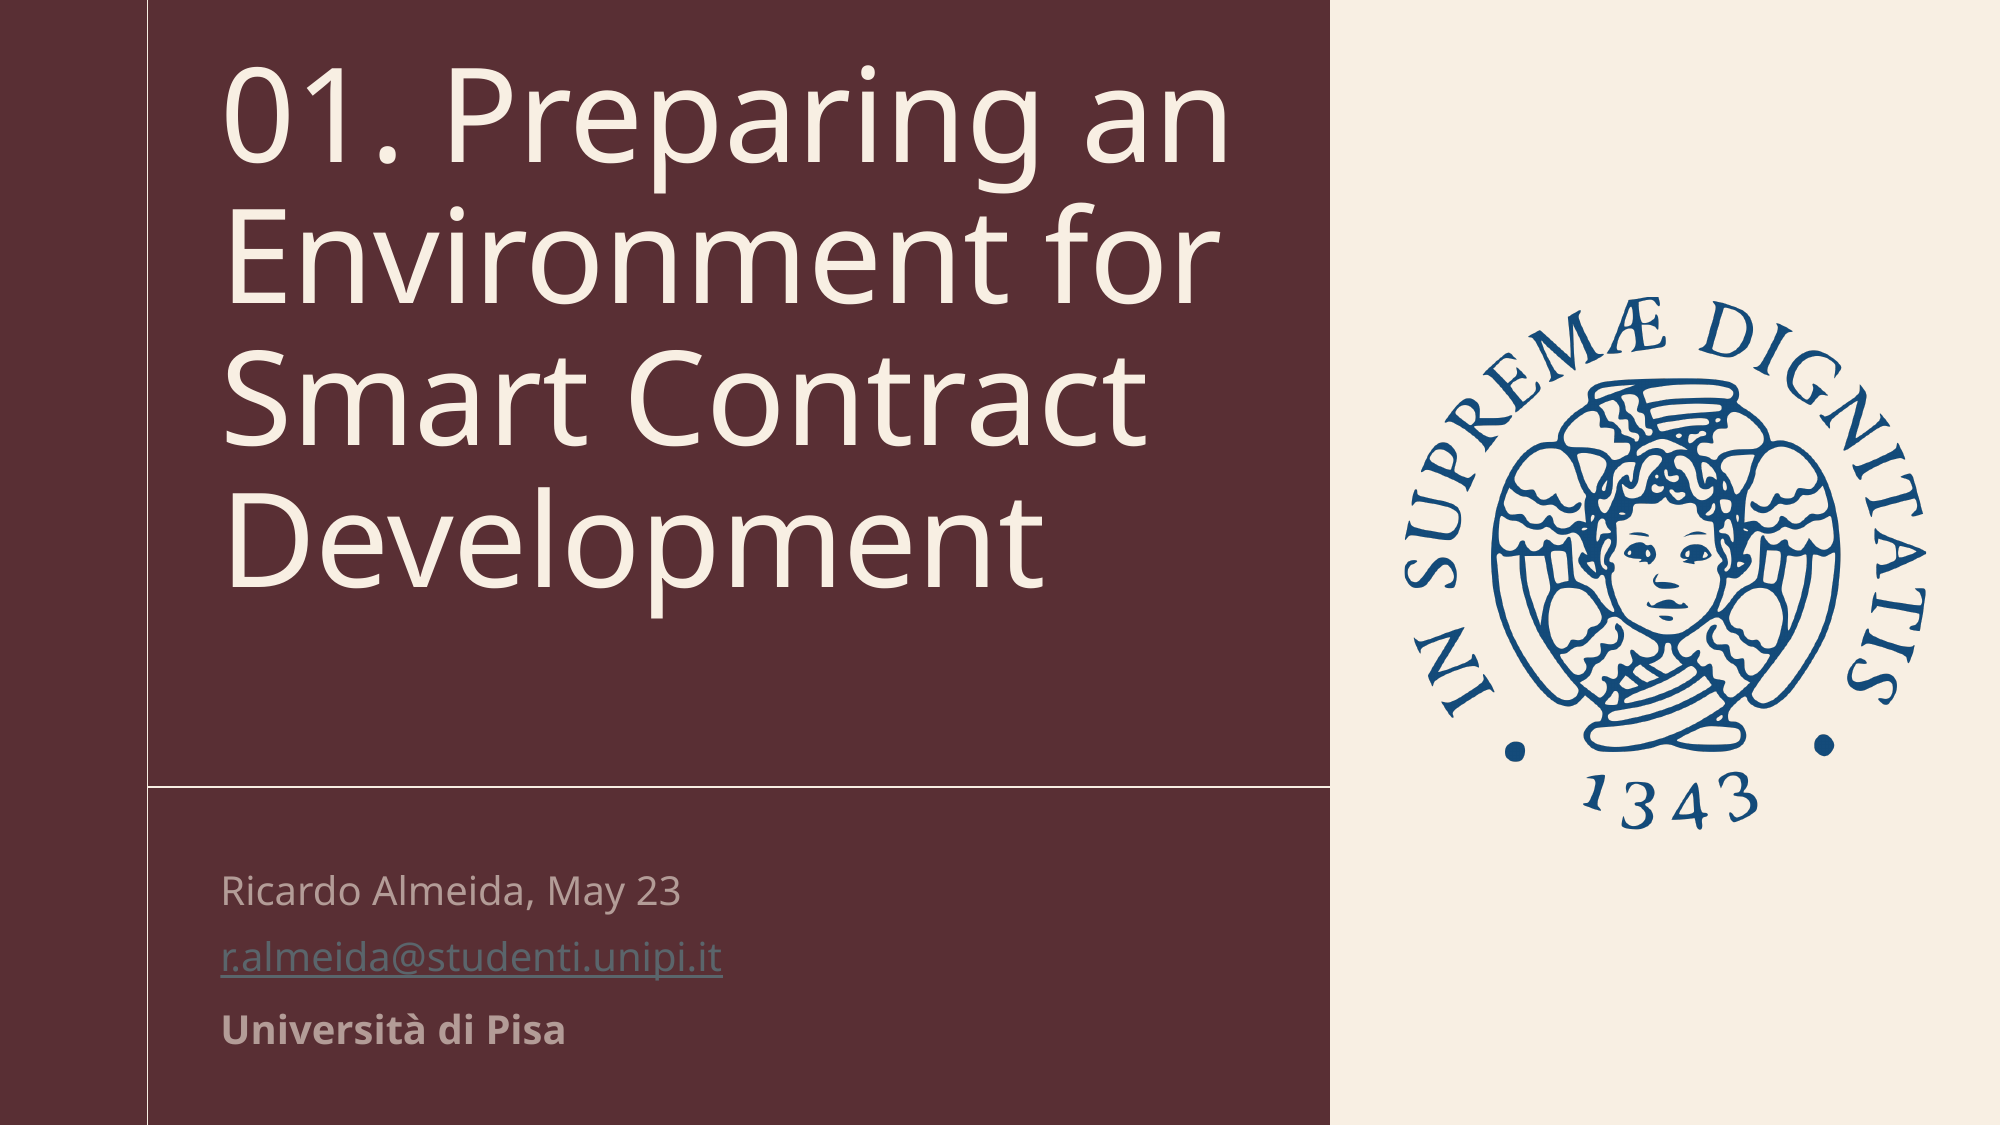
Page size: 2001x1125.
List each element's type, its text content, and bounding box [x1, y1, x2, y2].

picture [1404, 297, 1927, 830]
title 01. Preparing an Environment for Smart Contract Development [220, 49, 1289, 715]
text_box [0, 0, 147, 1125]
text_box [148, 0, 1330, 786]
subtitle Ricardo Almeida, May 23 r.almeida@studenti.unipi.it Università di Pisa [220, 863, 1259, 1053]
text_box [1332, 0, 2000, 1125]
text_box [148, 788, 1330, 1125]
